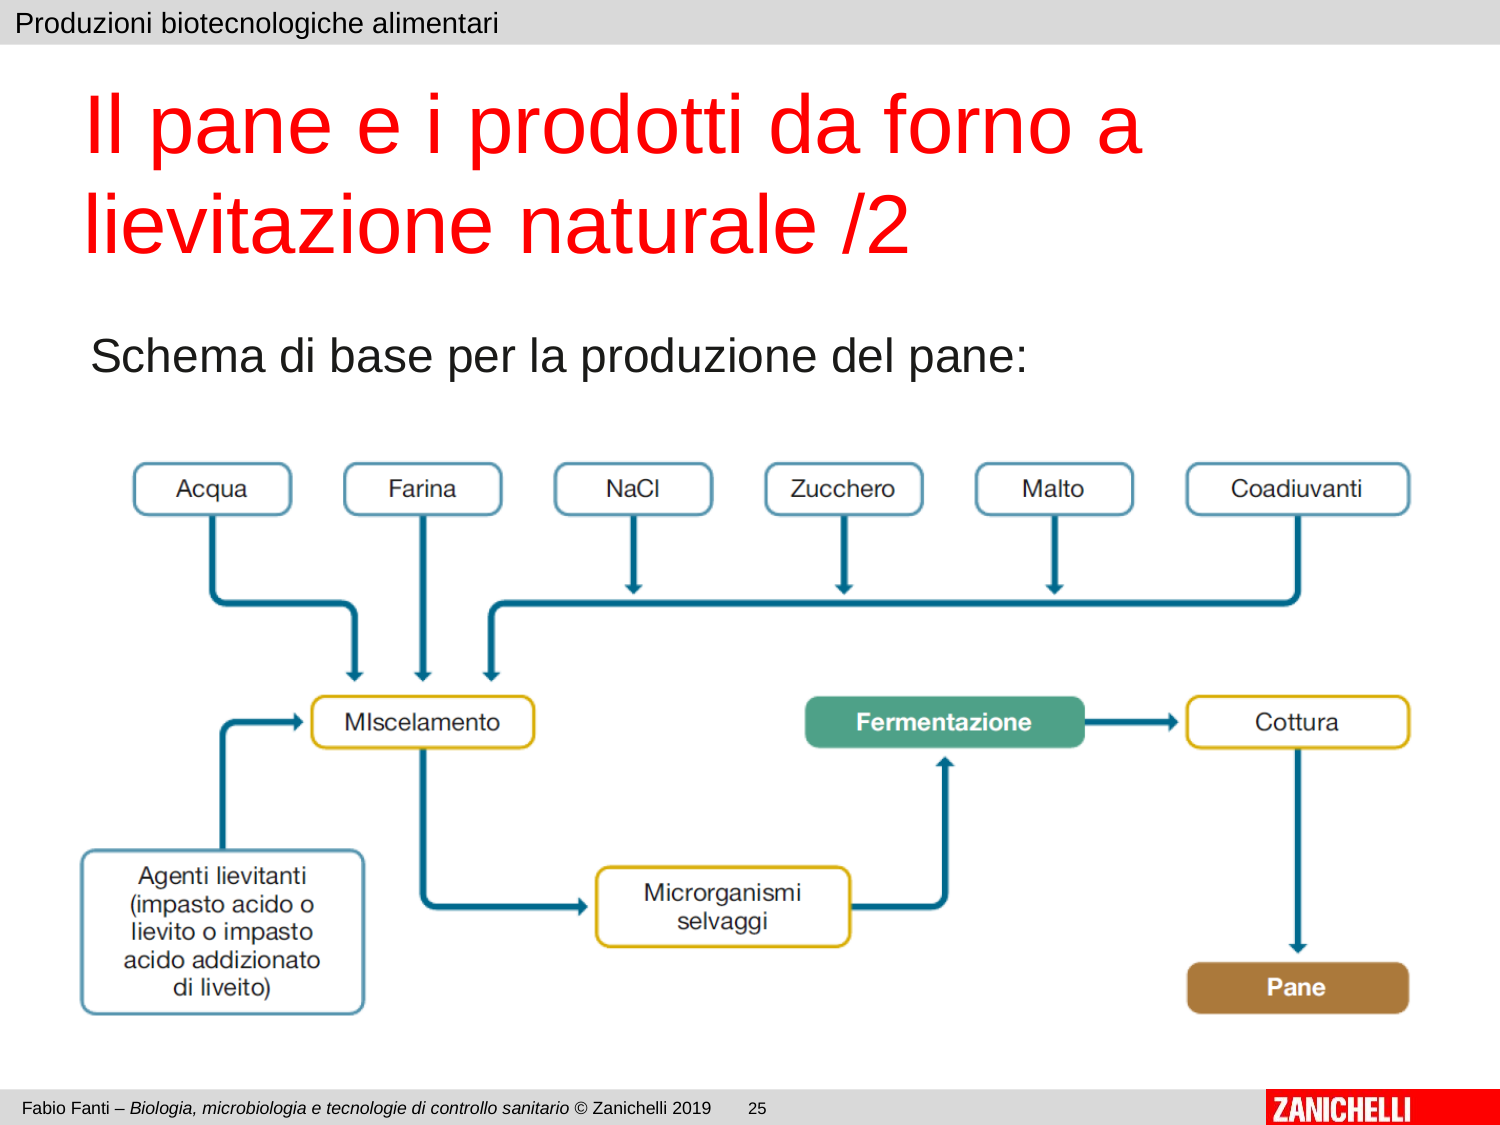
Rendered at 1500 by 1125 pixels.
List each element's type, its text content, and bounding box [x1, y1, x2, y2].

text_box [0, 1089, 1500, 1125]
text_box Produzioni biotecnologiche alimentari [0, 0, 1500, 45]
text_box Il pane e i prodotti da forno a lievitazione naturale /2 [70, 63, 1445, 279]
text_box Schema di base per la produzione del pane: [75, 316, 1187, 390]
picture [70, 457, 1420, 1025]
